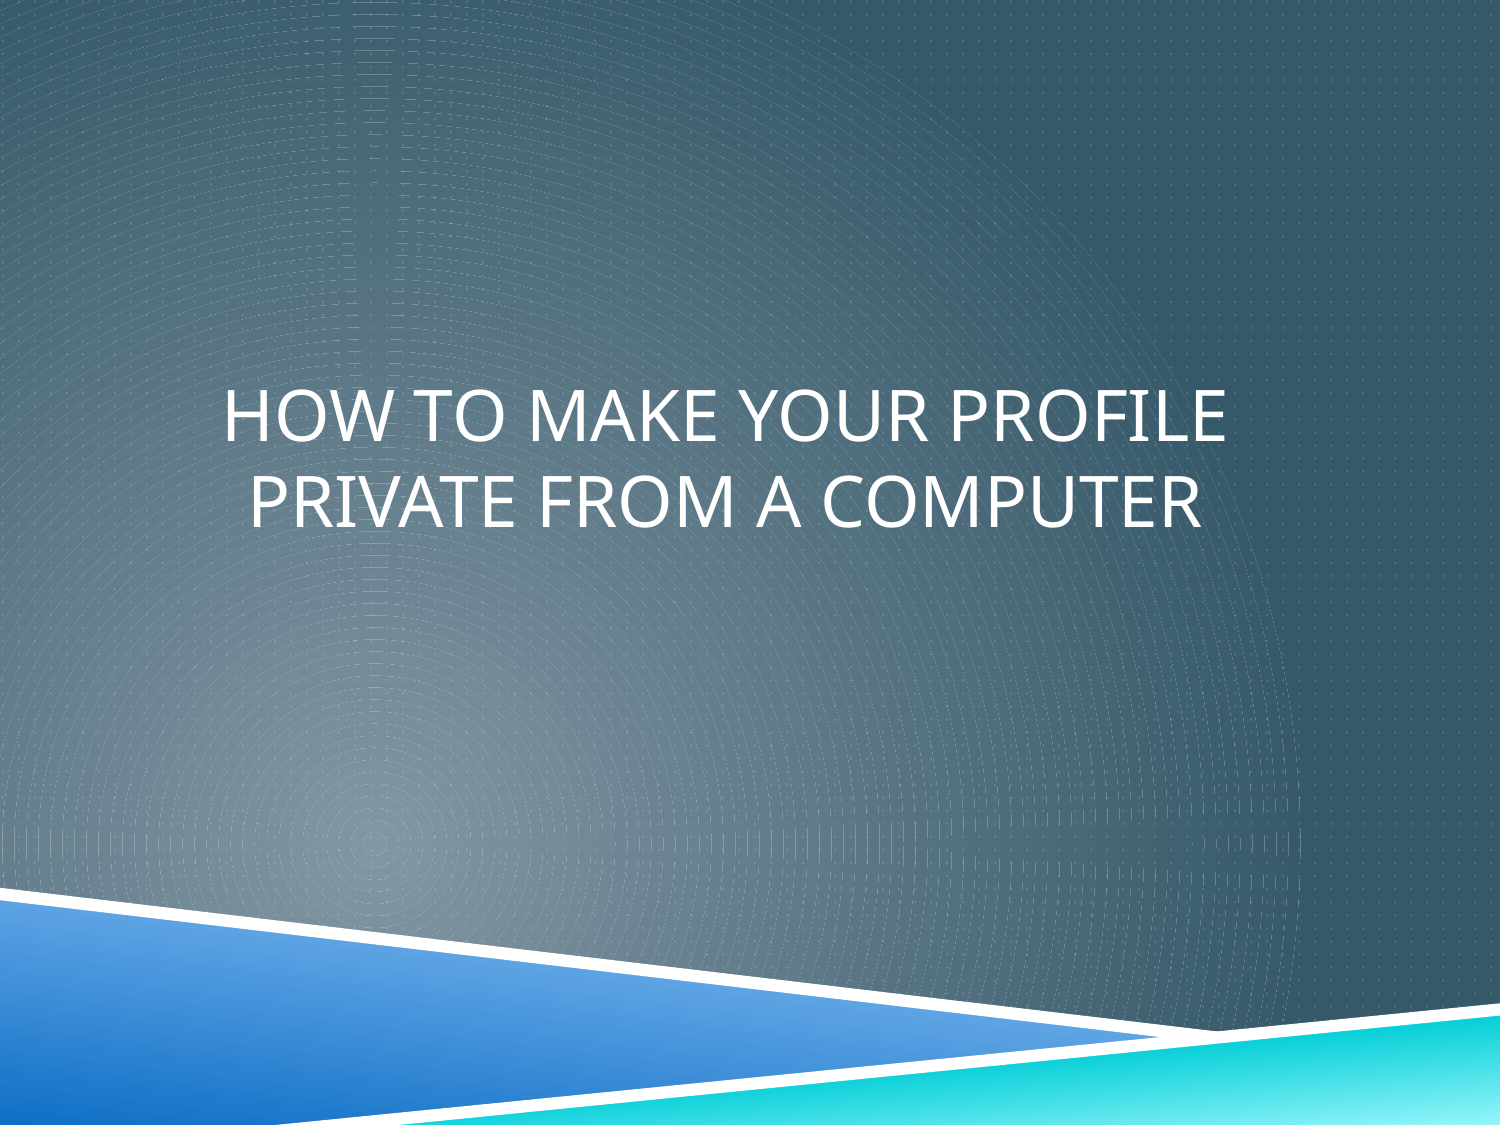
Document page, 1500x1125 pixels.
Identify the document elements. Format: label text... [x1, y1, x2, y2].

title How to make your profile private from a computer [87, 362, 1363, 550]
